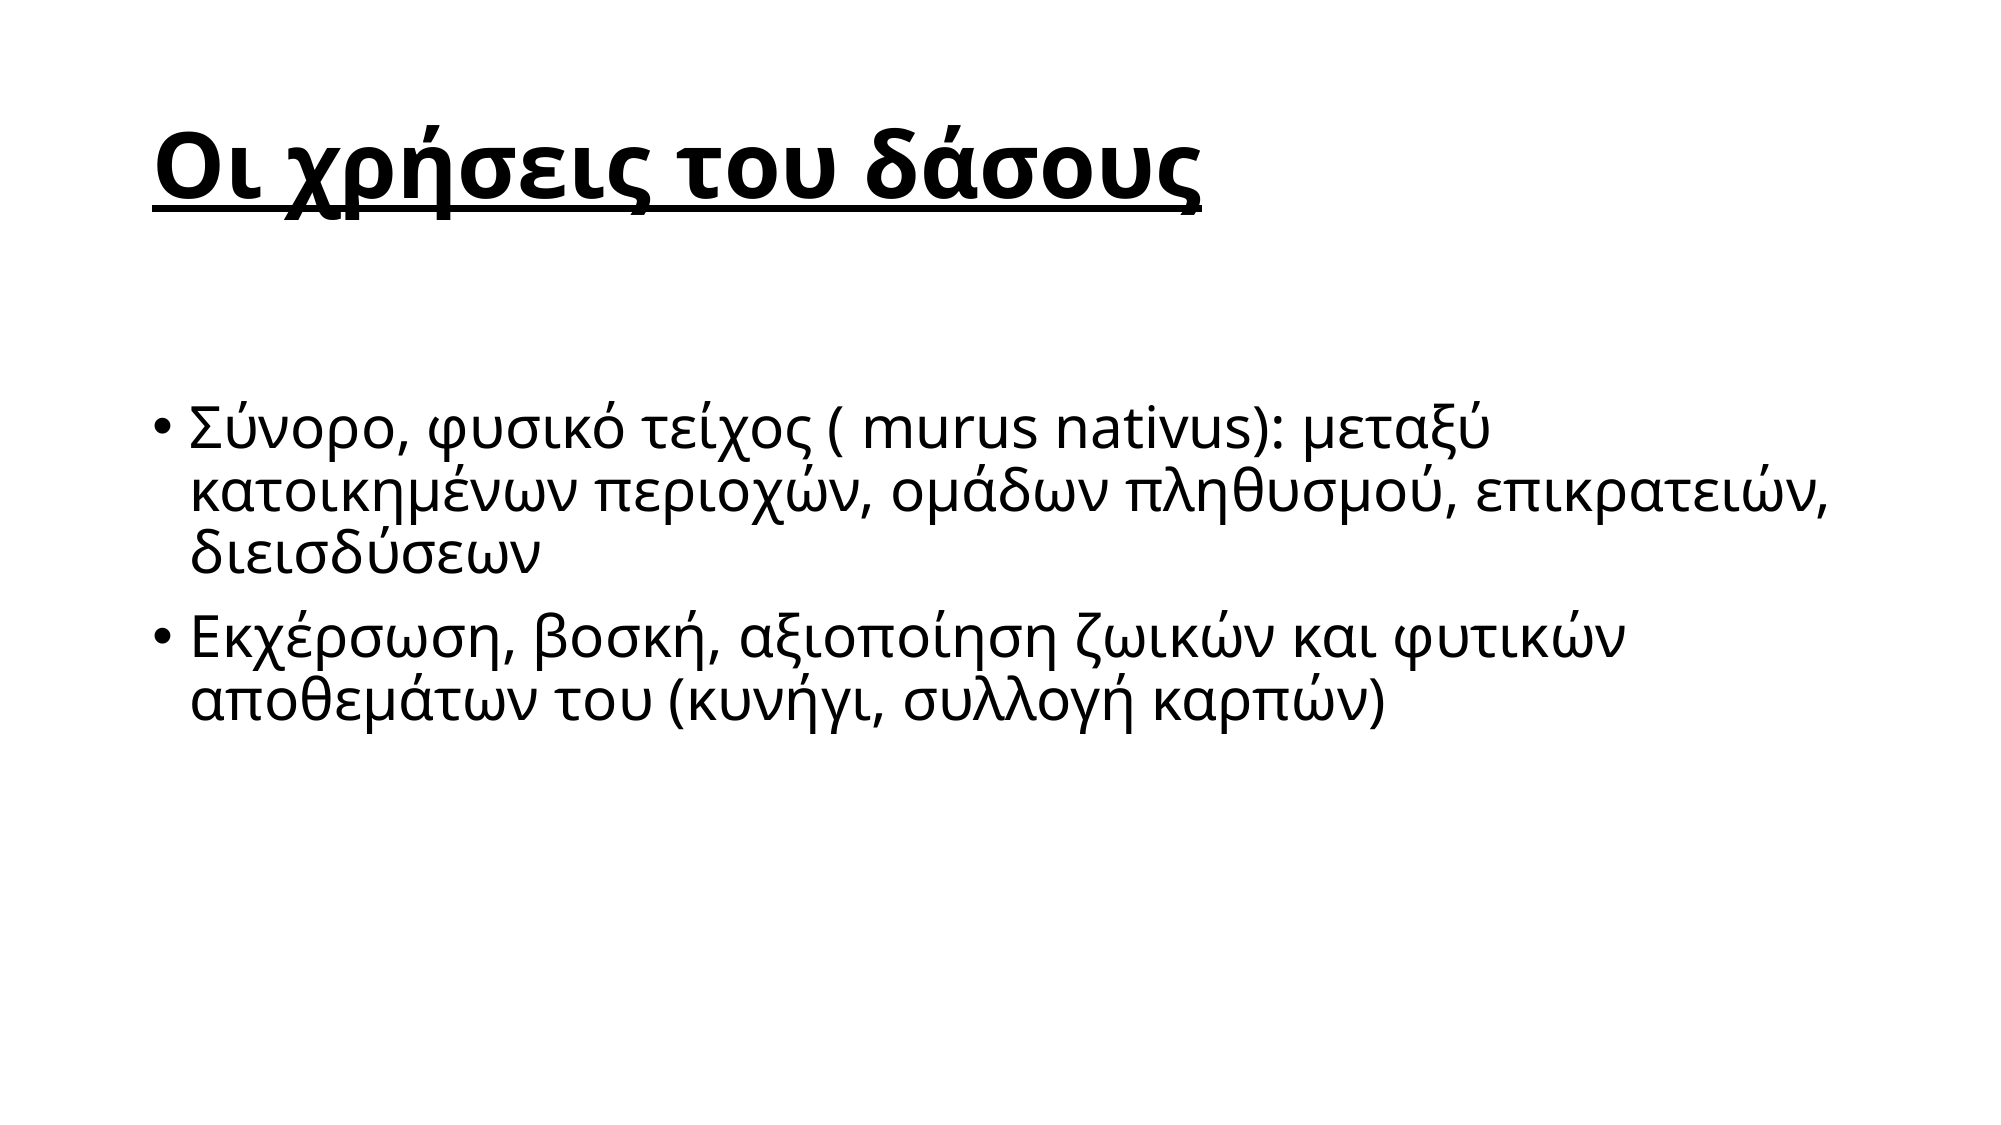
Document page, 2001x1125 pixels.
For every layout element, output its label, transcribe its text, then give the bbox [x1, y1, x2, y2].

list Σύνορο, φυσικό τείχος ( murus nativus): μεταξύ κατοικημένων περιοχών, ομάδων πληθυσμού, επικρατειών, διεισδύσεων Εκχέρσωση, βοσκή, αξιοποίηση ζωικών και φυτικών αποθεμάτων του (κυνήγι, συλλογή καρπών) [137, 299, 1863, 1014]
title Οι χρήσεις του δάσους [137, 59, 1863, 278]
